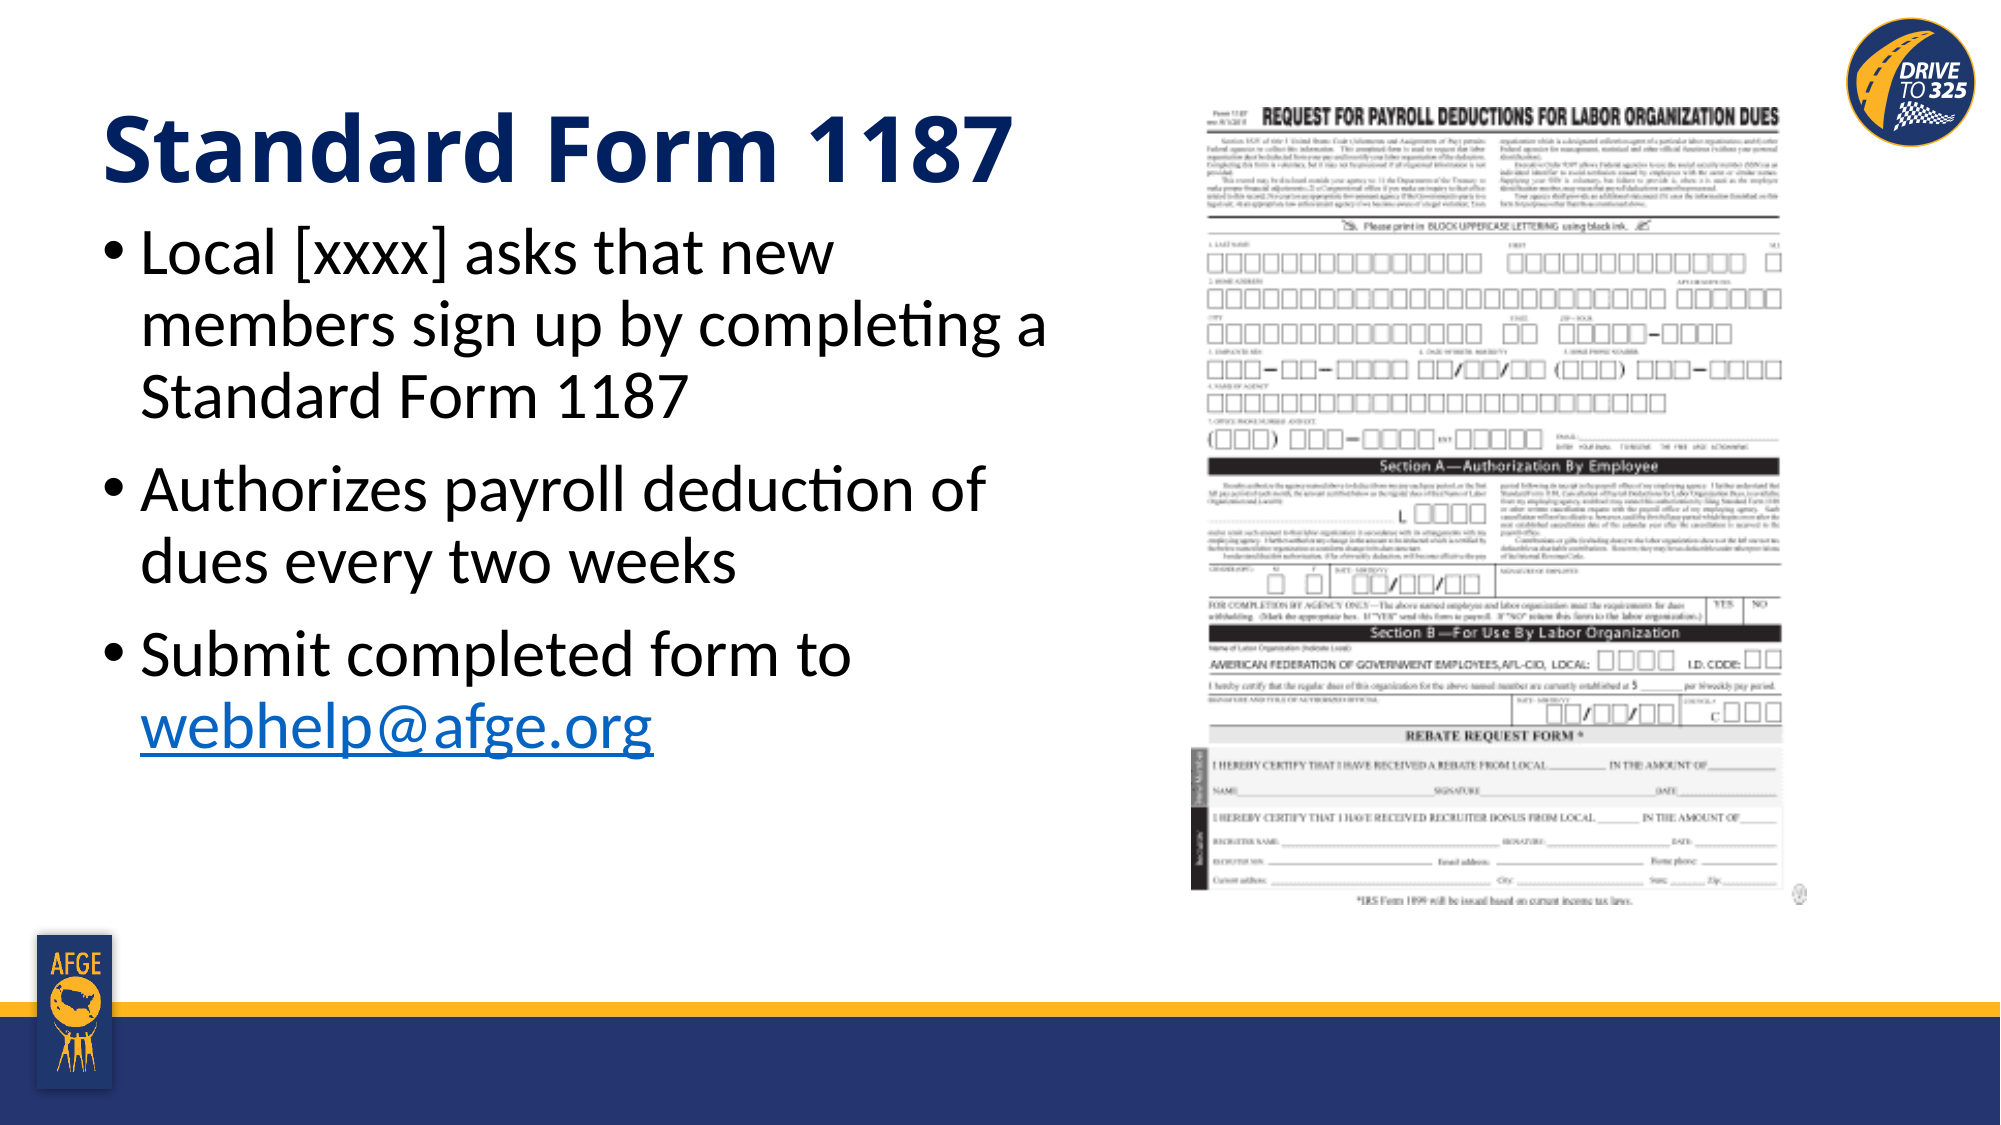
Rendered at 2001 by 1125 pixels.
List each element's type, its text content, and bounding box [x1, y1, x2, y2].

title Standard Form 1187 [87, 56, 1077, 210]
picture [37, 935, 112, 1089]
picture [1191, 107, 1807, 905]
list Local [xxxx] asks that new members sign up by completing a Standard Form 1187 Authorizes payroll deduction of dues every two weeks Submit completed form to webhelp@afge.org [87, 210, 1077, 905]
picture [1808, 0, 2001, 164]
